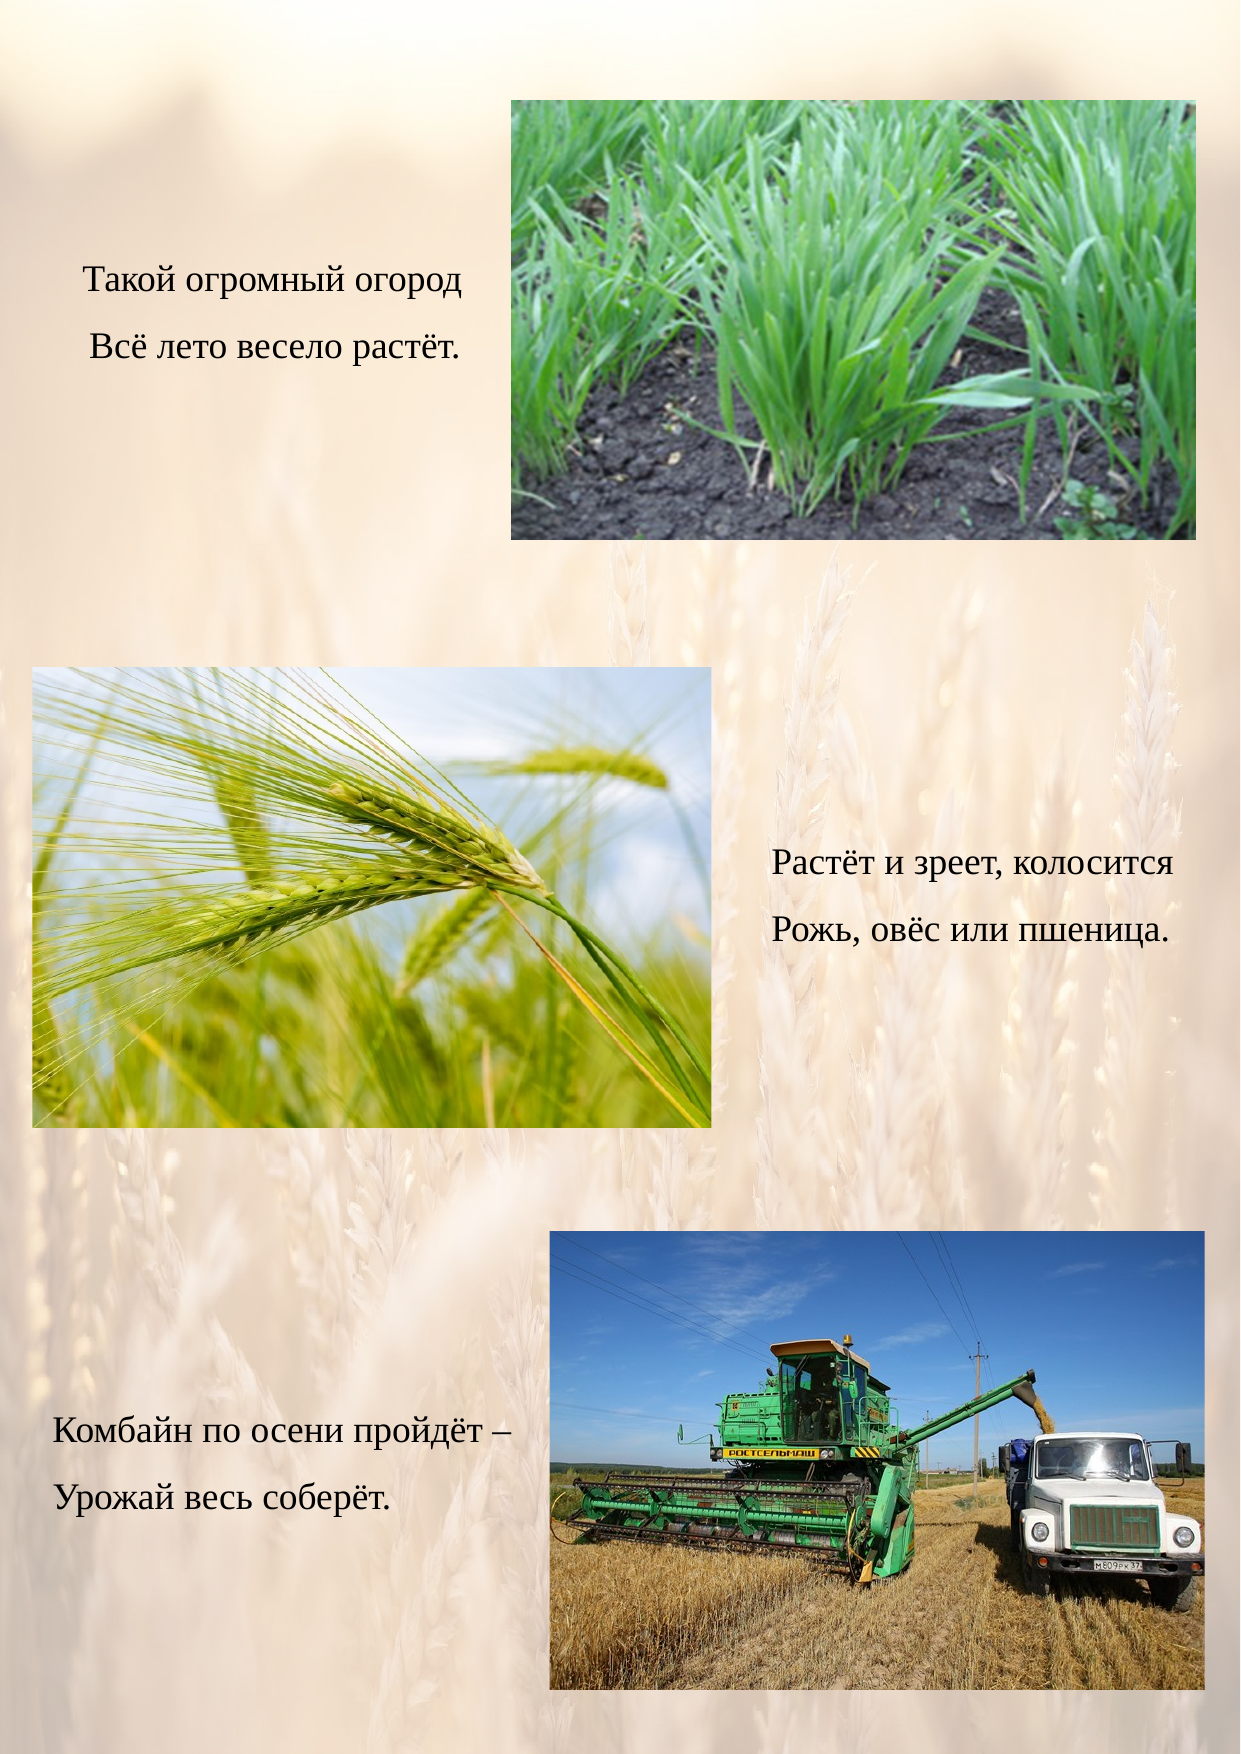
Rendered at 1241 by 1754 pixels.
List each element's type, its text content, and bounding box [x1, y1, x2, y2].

text_box Комбайн по осени пройдёт – Урожай весь соберёт. [37, 1374, 537, 1570]
picture [511, 100, 1196, 541]
picture [32, 667, 712, 1128]
picture [549, 1231, 1205, 1693]
text_box Такой огромный огород Всё лето весело растёт. [45, 223, 486, 419]
text_box Растёт и зреет, колосится Рожь, овёс или пшеница. [712, 806, 1190, 1002]
